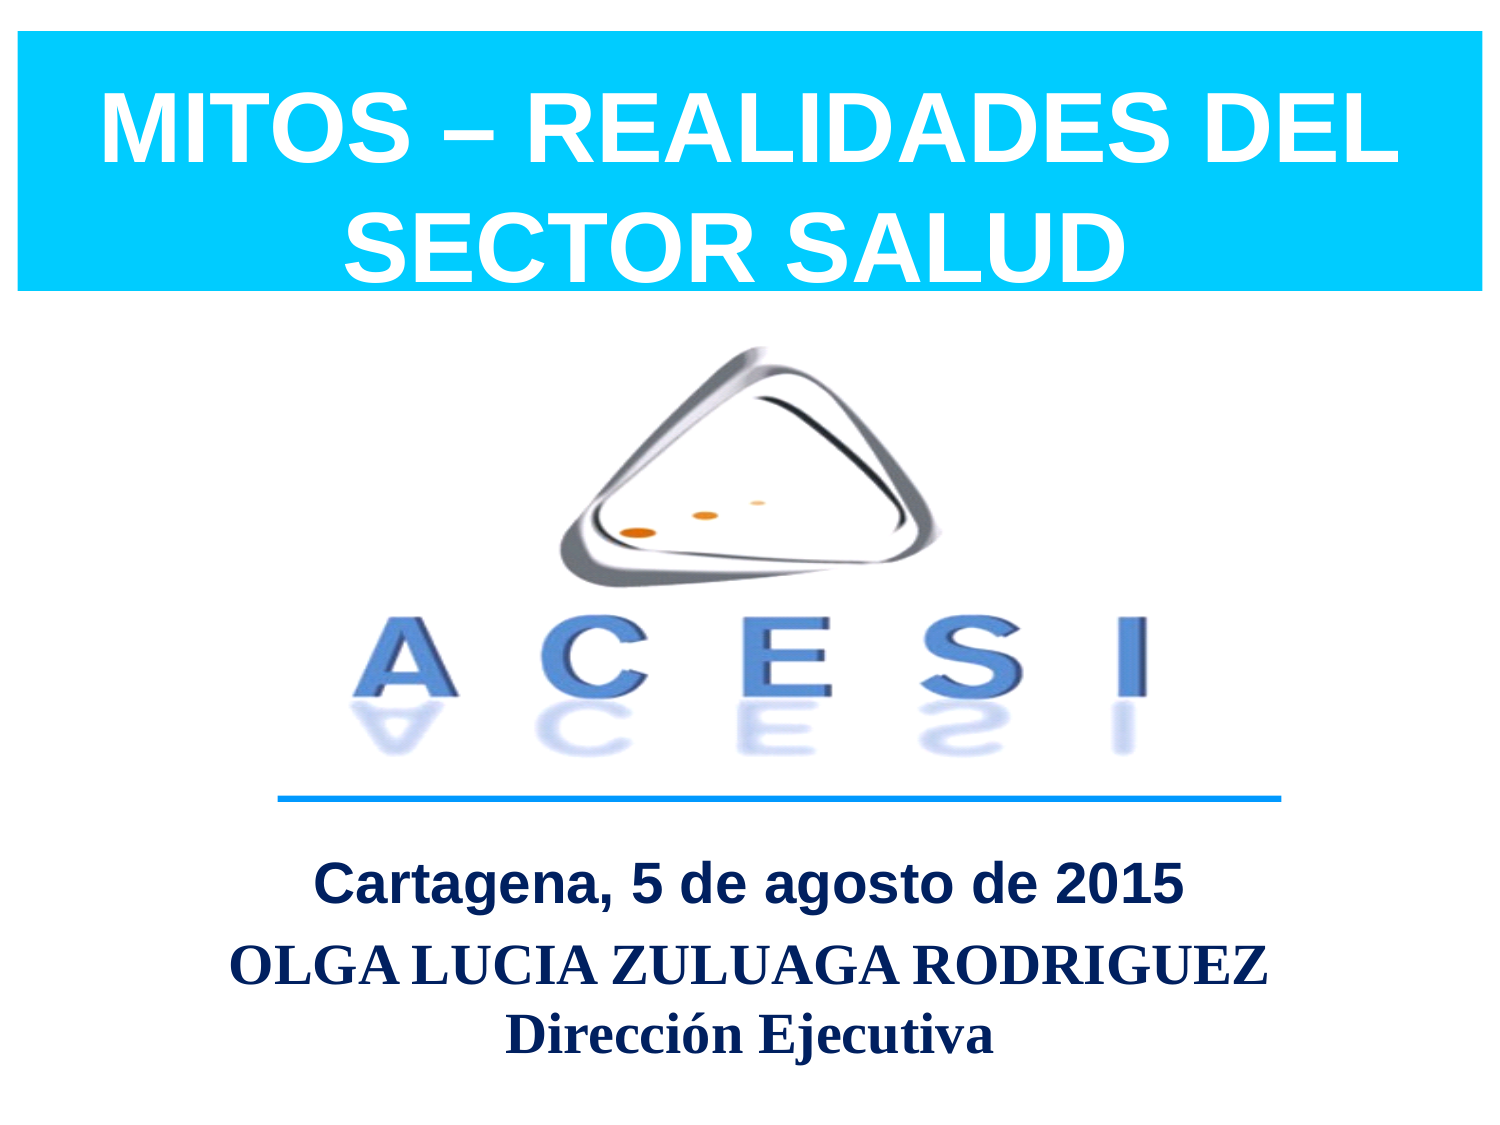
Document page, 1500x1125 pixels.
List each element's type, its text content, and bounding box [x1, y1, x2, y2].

subtitle Cartagena, 5 de agosto de 2015 OLGA LUCIA ZULUAGA RODRIGUEZ Dirección Ejecutiva [58, 837, 1442, 1125]
picture [330, 325, 1170, 799]
text_box [17, 31, 1483, 54]
title MITOS – REALIDADES DEL SECTOR SALUD [17, 54, 1483, 311]
